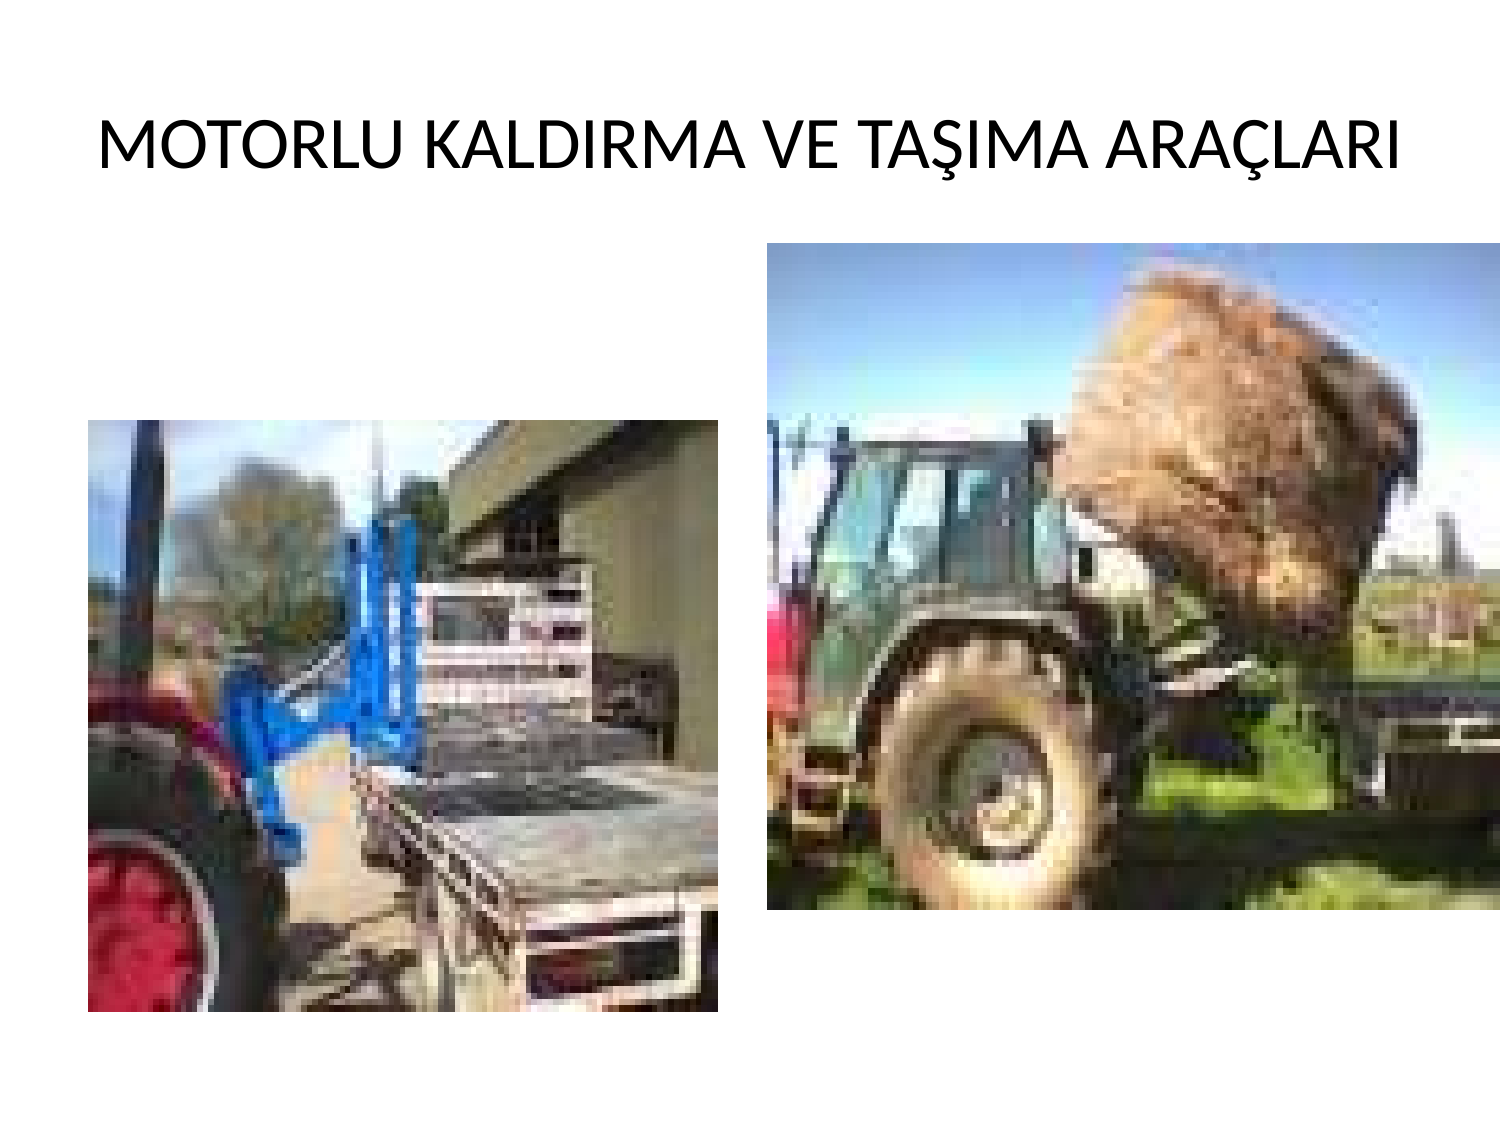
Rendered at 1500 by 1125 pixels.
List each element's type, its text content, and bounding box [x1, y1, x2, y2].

title MOTORLU KALDIRMA VE TAŞIMA ARAÇLARI [74, 44, 1426, 233]
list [767, 243, 1500, 910]
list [88, 420, 719, 1012]
